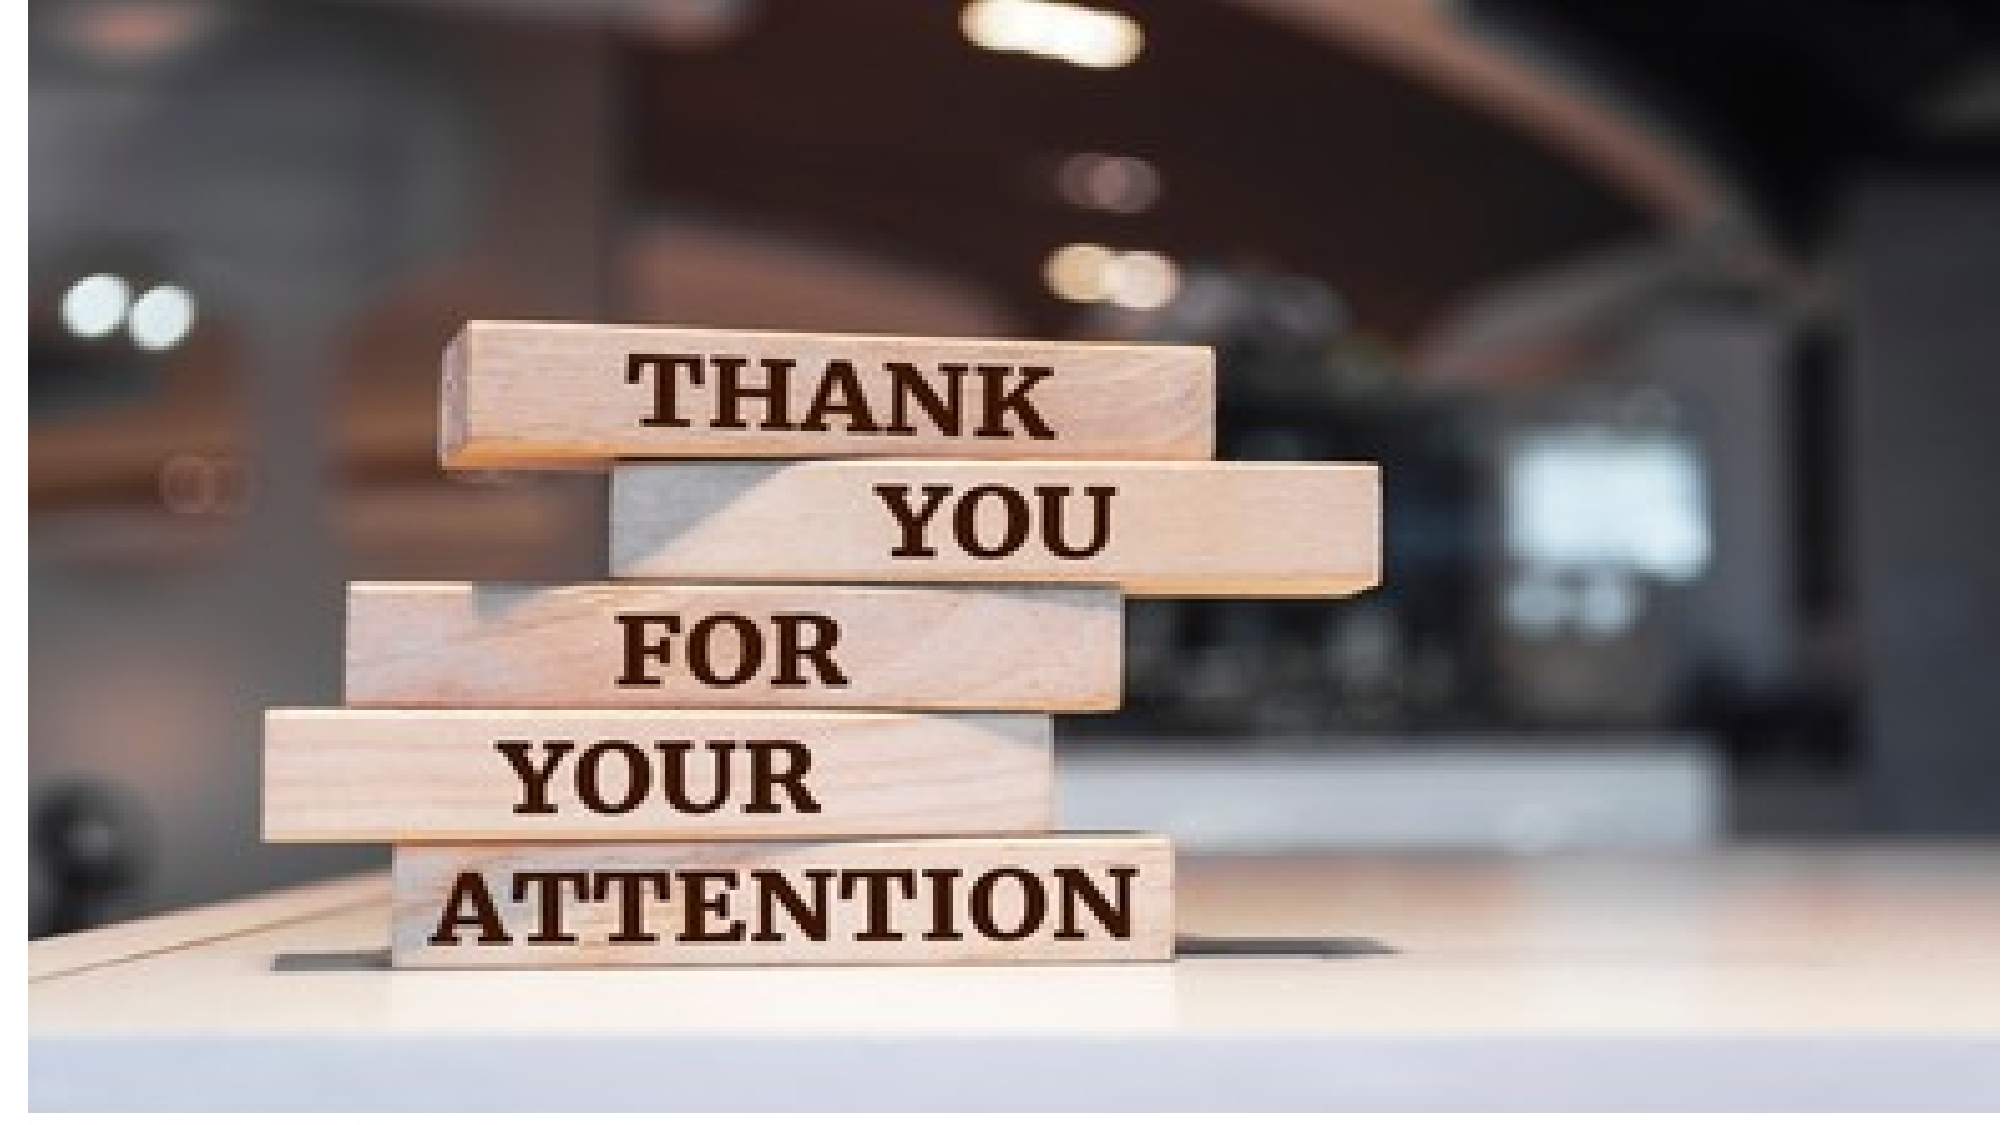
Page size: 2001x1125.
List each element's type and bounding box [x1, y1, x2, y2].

list [28, 0, 2000, 1125]
